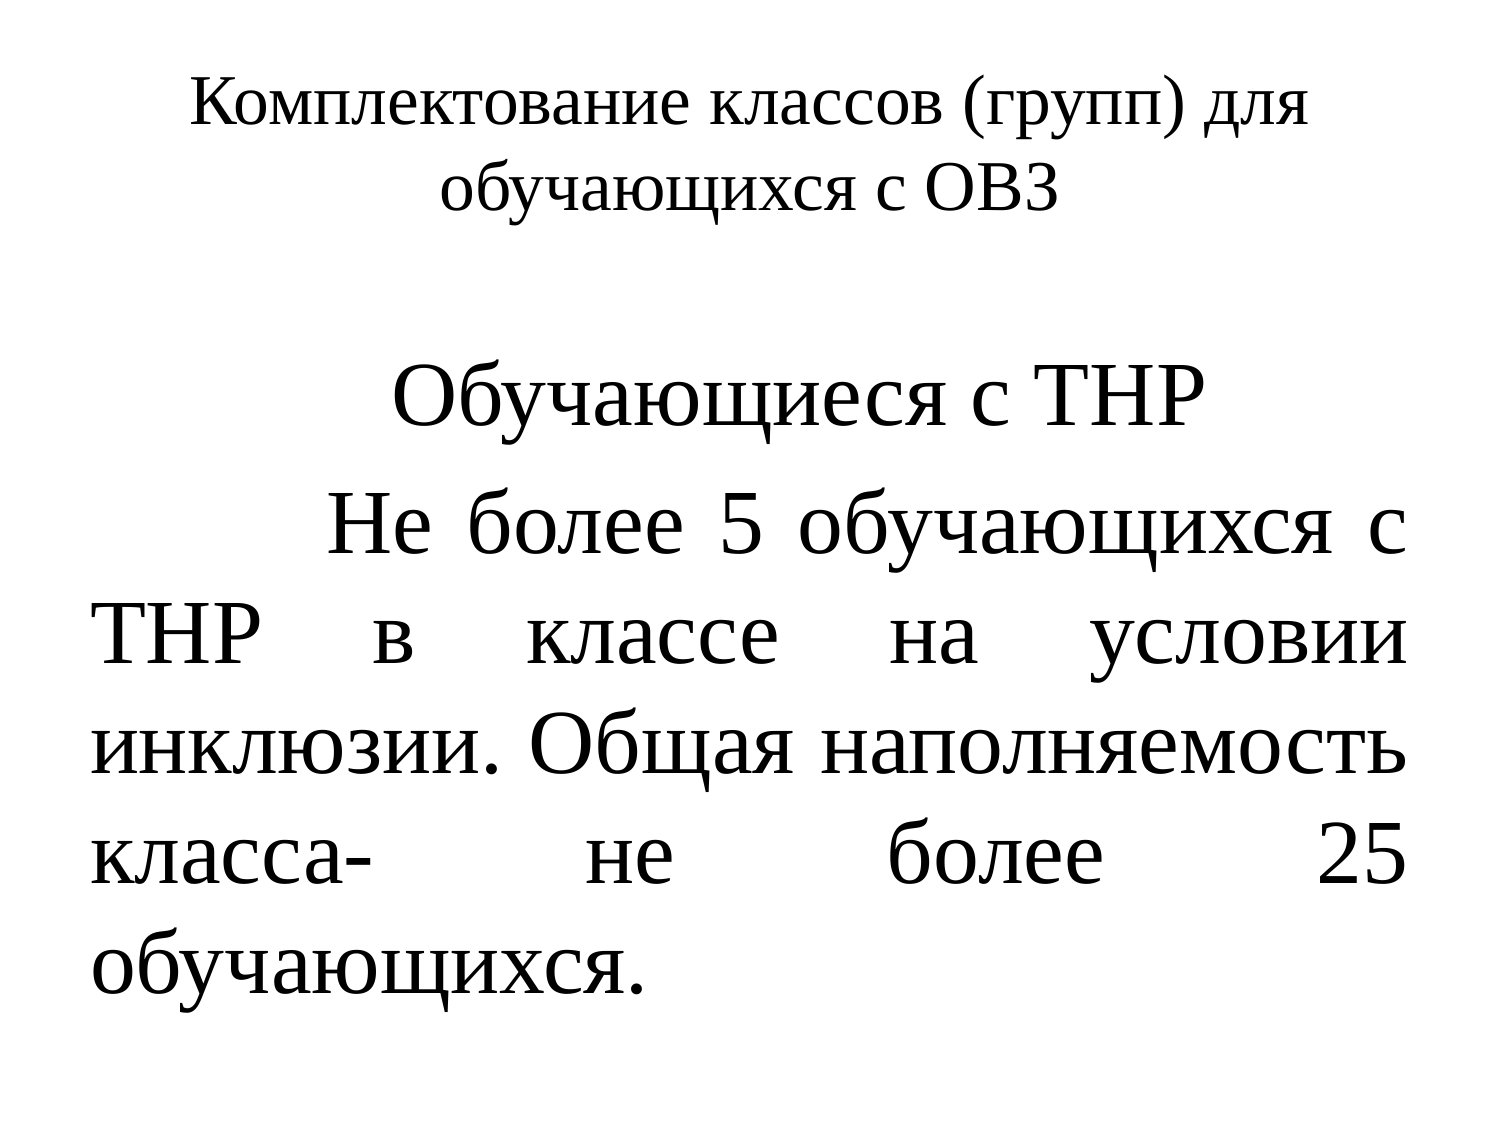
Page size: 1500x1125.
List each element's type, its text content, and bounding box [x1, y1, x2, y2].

list Обучающиеся с ТНР Не более 5 обучающихся с ТНР в классе на условии инклюзии. Общая наполняемость класса- не более 25 обучающихся. [75, 326, 1425, 1094]
title Комплектование классов (групп) для обучающихся с ОВЗ [75, 45, 1425, 233]
